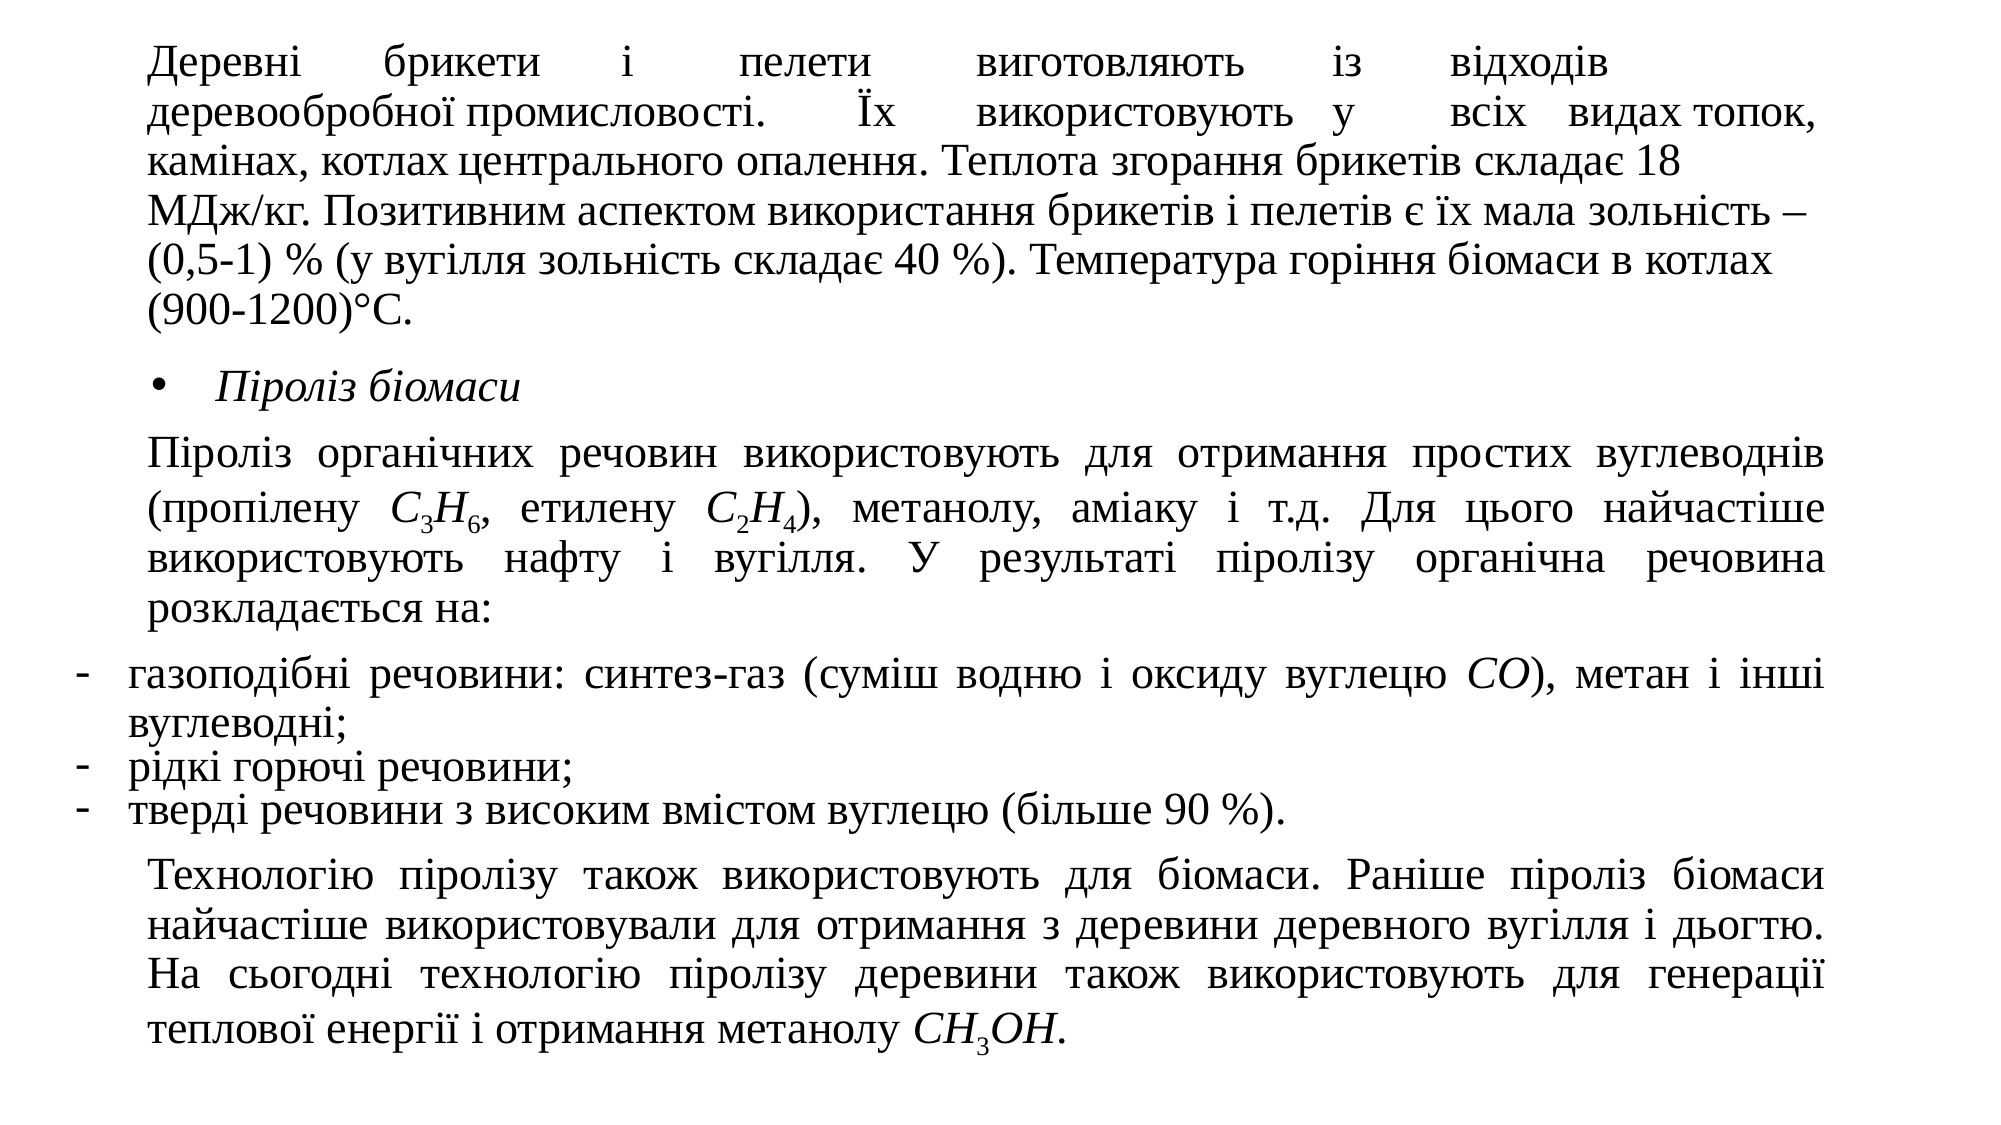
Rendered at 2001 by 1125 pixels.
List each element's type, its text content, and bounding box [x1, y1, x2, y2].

list Деревні брикети і пелети виготовляють із відходів деревообробної промисловості. Їх використовують у всіх видах топок, камінах, котлах центрального опалення. Теплота згорання брикетів складає 18 МДж/кг. Позитивним аспектом використання брикетів і пелетів є їх мала зольність – (0,5-1) % (у вугілля зольність складає 40 %). Температура горіння біомаси в котлах (900-1200)°С. Піроліз біомаси Піроліз органічних речовин використовують для отримання простих вуглеводнів (пропілену С3Н6, етилену С2Н4), метанолу, аміаку і т.д. Для цього найчастіше використовують нафту і вугілля. У результаті піролізу органічна речовина розкладається на: газоподібні речовини: синтез-газ (суміш водню і оксиду вуглецю СО), метан і інші вуглеводні; рідкі горючі речовини; тверді речовини з високим вмістом вуглецю (більше 90 %). Технологію піролізу також використовують для біомаси. Раніше піроліз біомаси найчастіше використовували для отримання з деревини деревного вугілля і дьогтю. На сьогодні технологію піролізу деревини також використовують для генерації теплової енергії і отримання метанолу СН3ОН. [60, 29, 1863, 1064]
